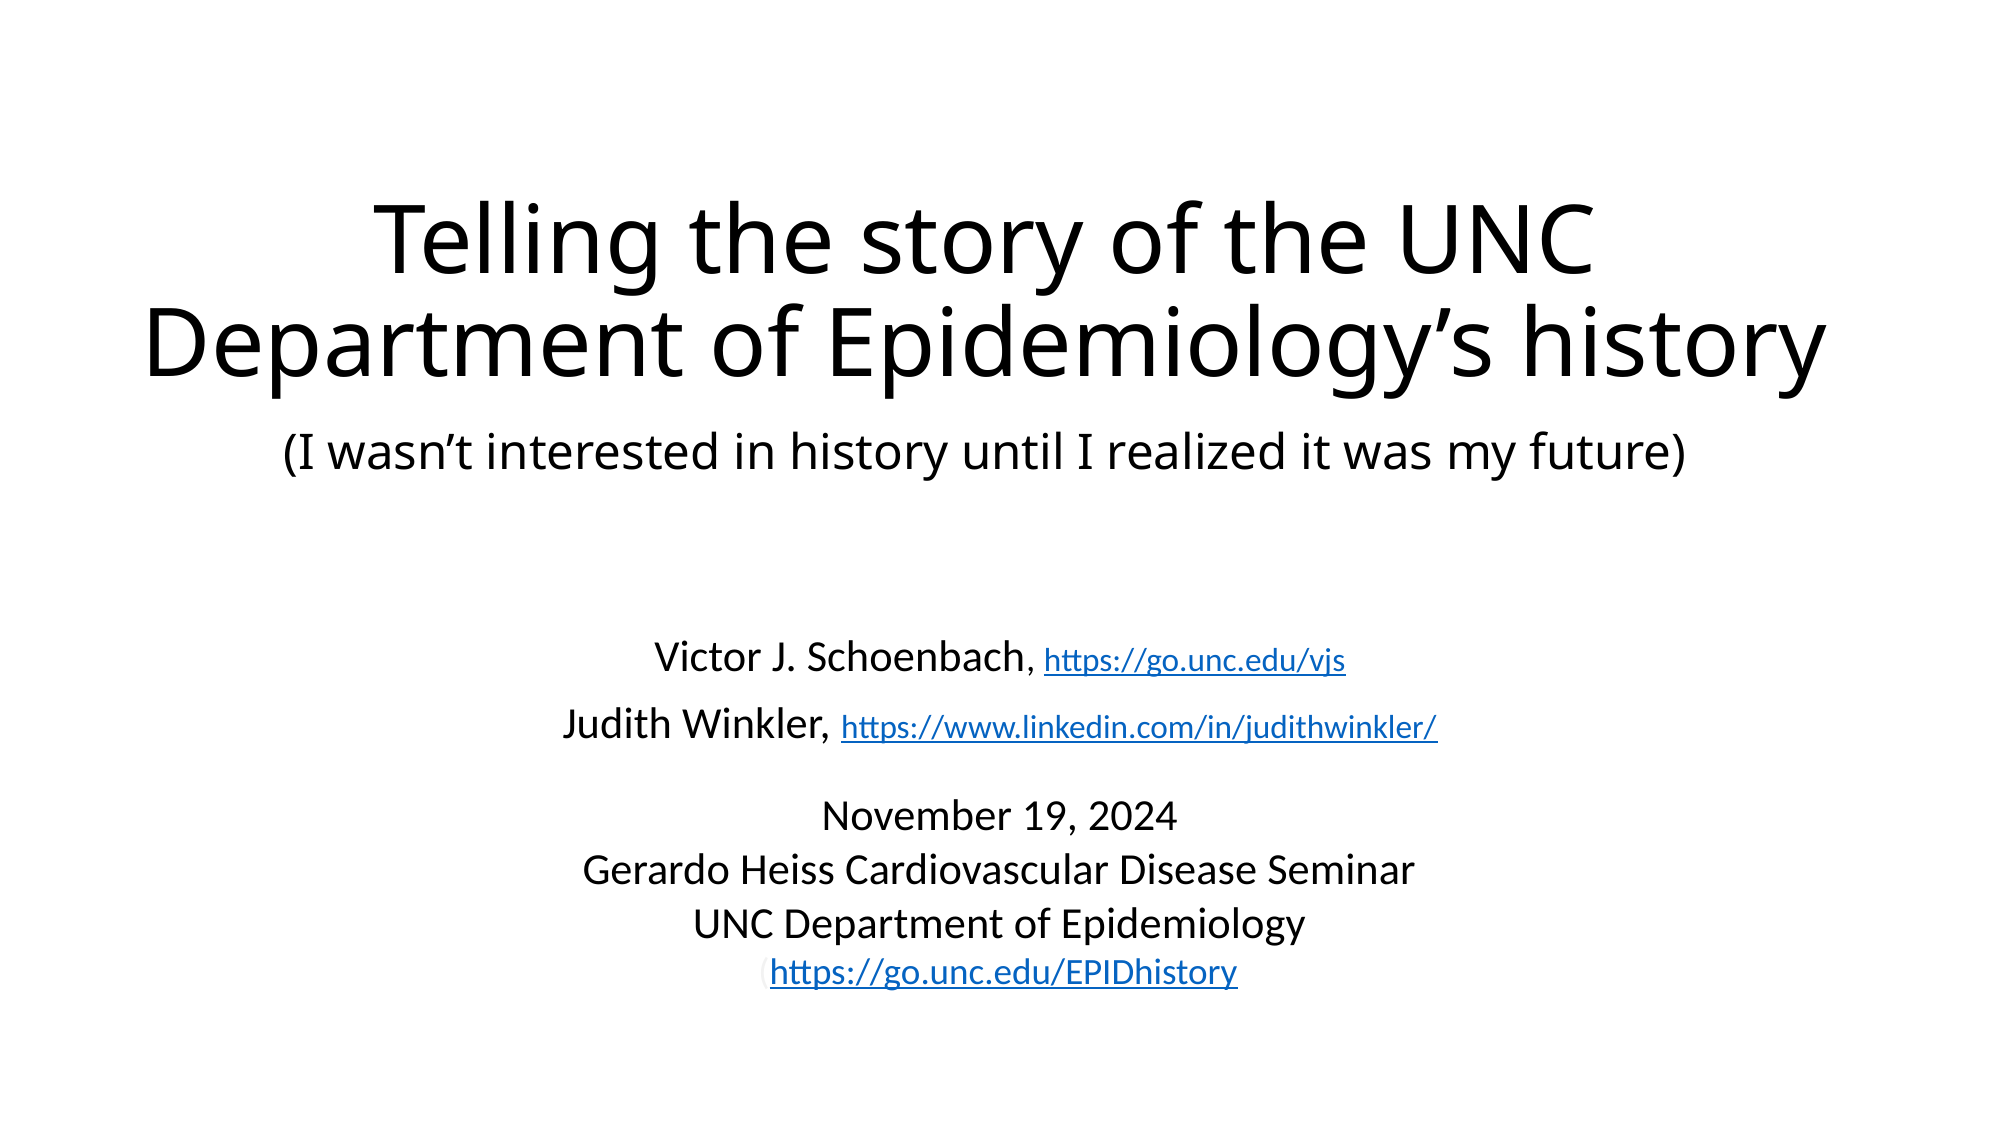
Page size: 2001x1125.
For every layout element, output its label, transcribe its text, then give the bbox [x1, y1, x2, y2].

subtitle Victor J. Schoenbach, https://go.unc.edu/vjs Judith Winkler, https://www.linkedin.com/in/judithwinkler/ November 19, 2024 Gerardo Heiss Cardiovascular Disease Seminar UNC Department of Epidemiology (https://go.unc.edu/EPIDhistory [249, 625, 1750, 1000]
title Telling the story of the UNC Department of Epidemiology’s history (I wasn’t interested in history until I realized it was my future) [110, 184, 1861, 576]
